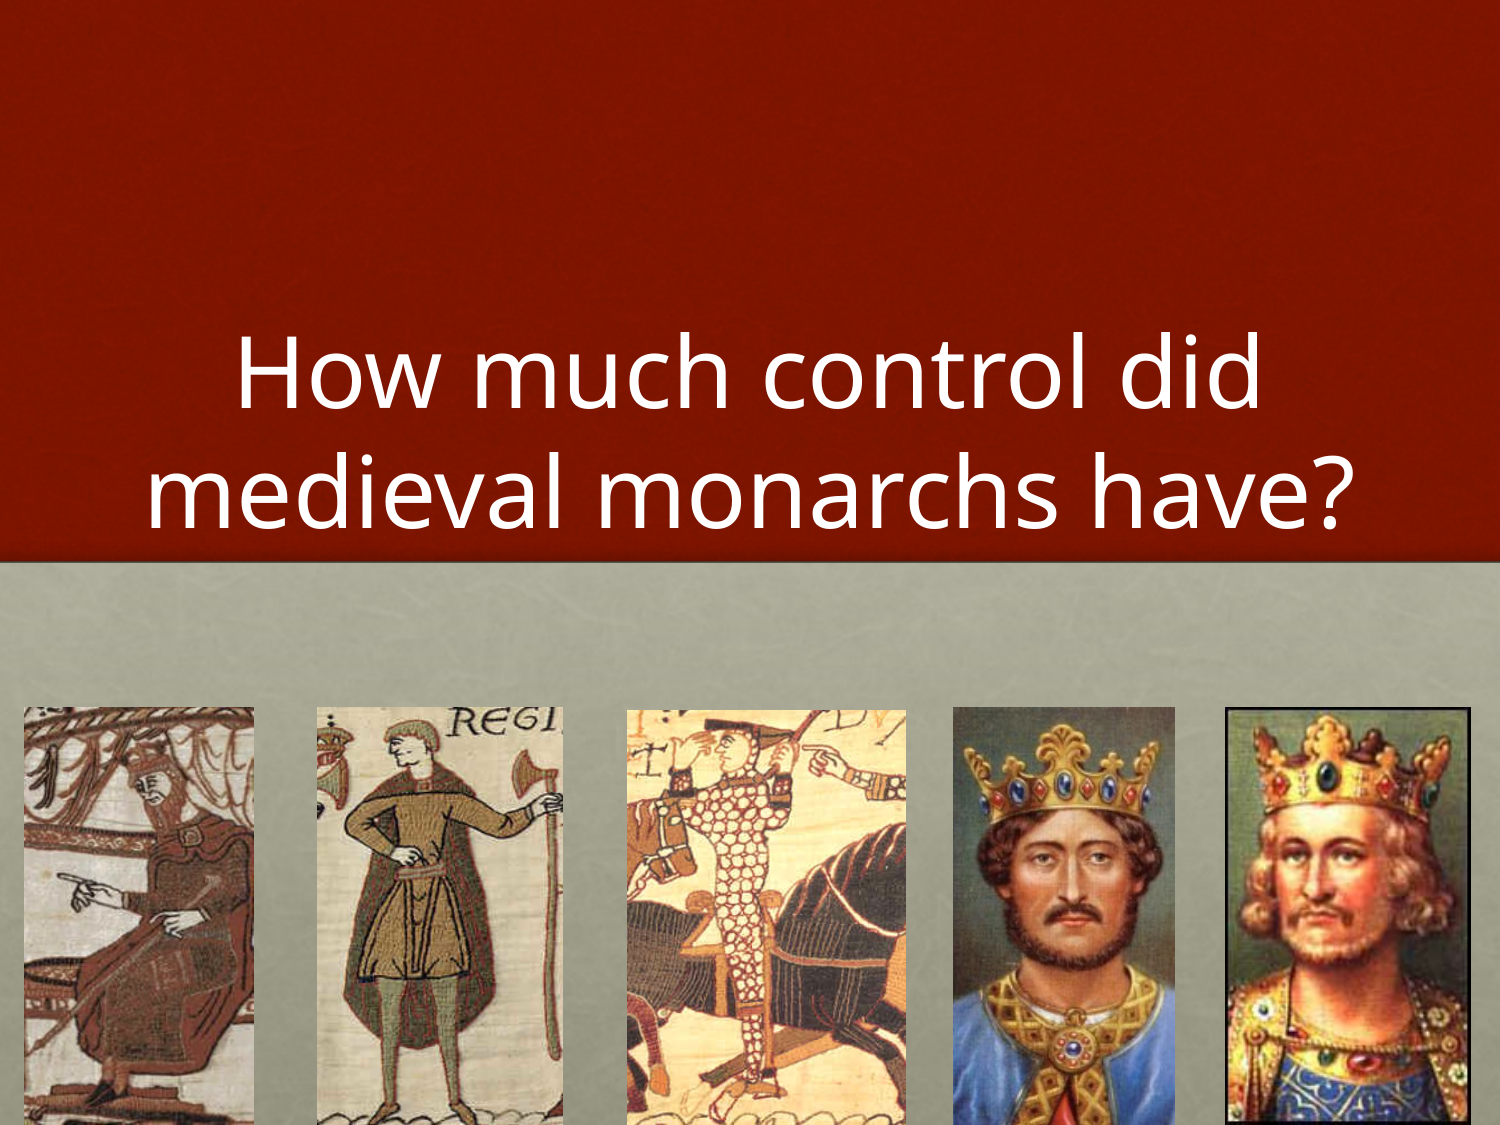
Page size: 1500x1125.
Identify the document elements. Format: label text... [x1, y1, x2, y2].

title How much control did medieval monarchs have? [127, 140, 1372, 556]
picture [0, 541, 1500, 1125]
